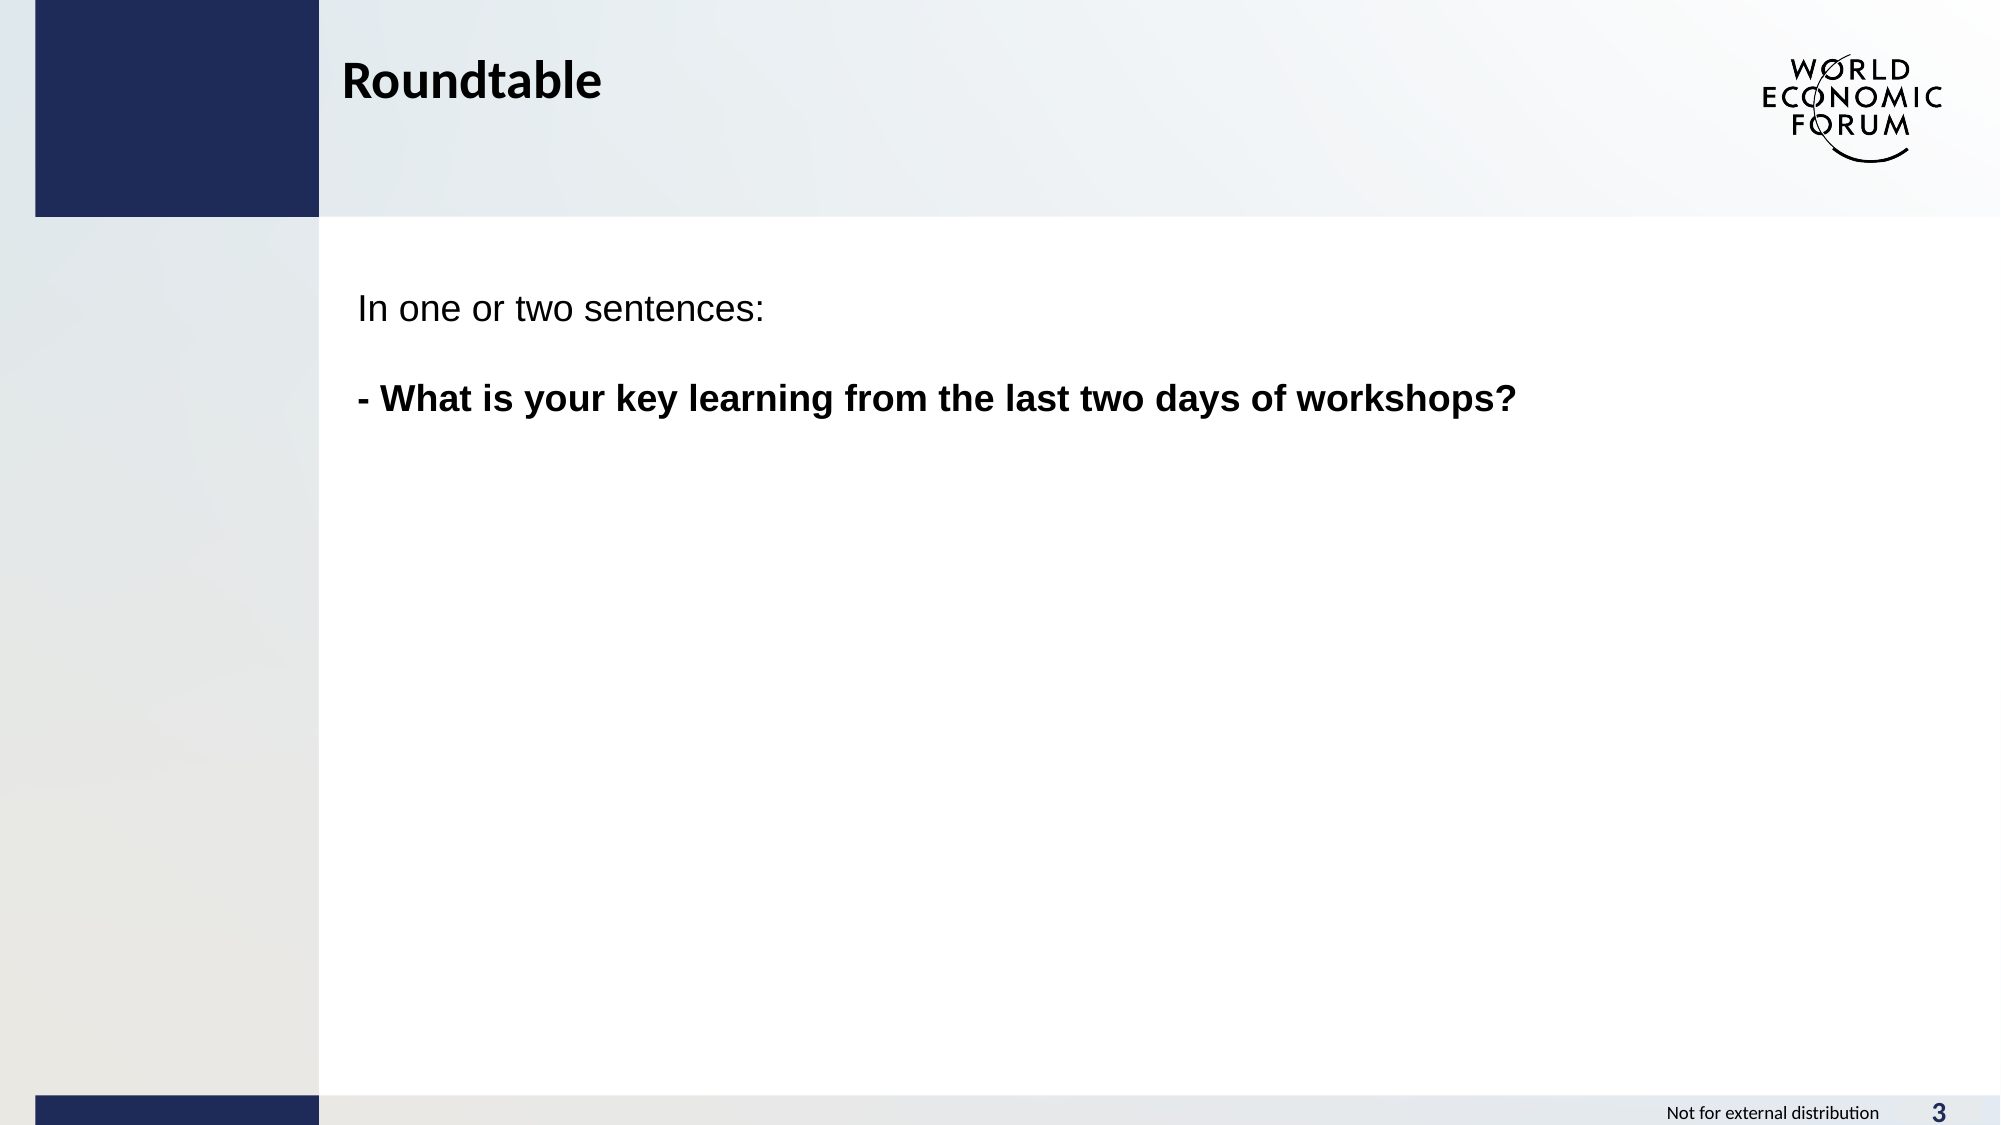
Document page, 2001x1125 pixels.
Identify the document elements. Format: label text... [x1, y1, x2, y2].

picture [0, 0, 318, 1125]
picture [319, 1096, 1896, 1125]
text_box Not for external distribution [1646, 1101, 1900, 1123]
list Roundtable [342, 44, 1665, 119]
text_box 3 [1896, 1096, 1982, 1125]
text_box In one or two sentences: - What is your key learning from the last two days of workshops? [340, 275, 1965, 408]
picture [319, 0, 2001, 1125]
